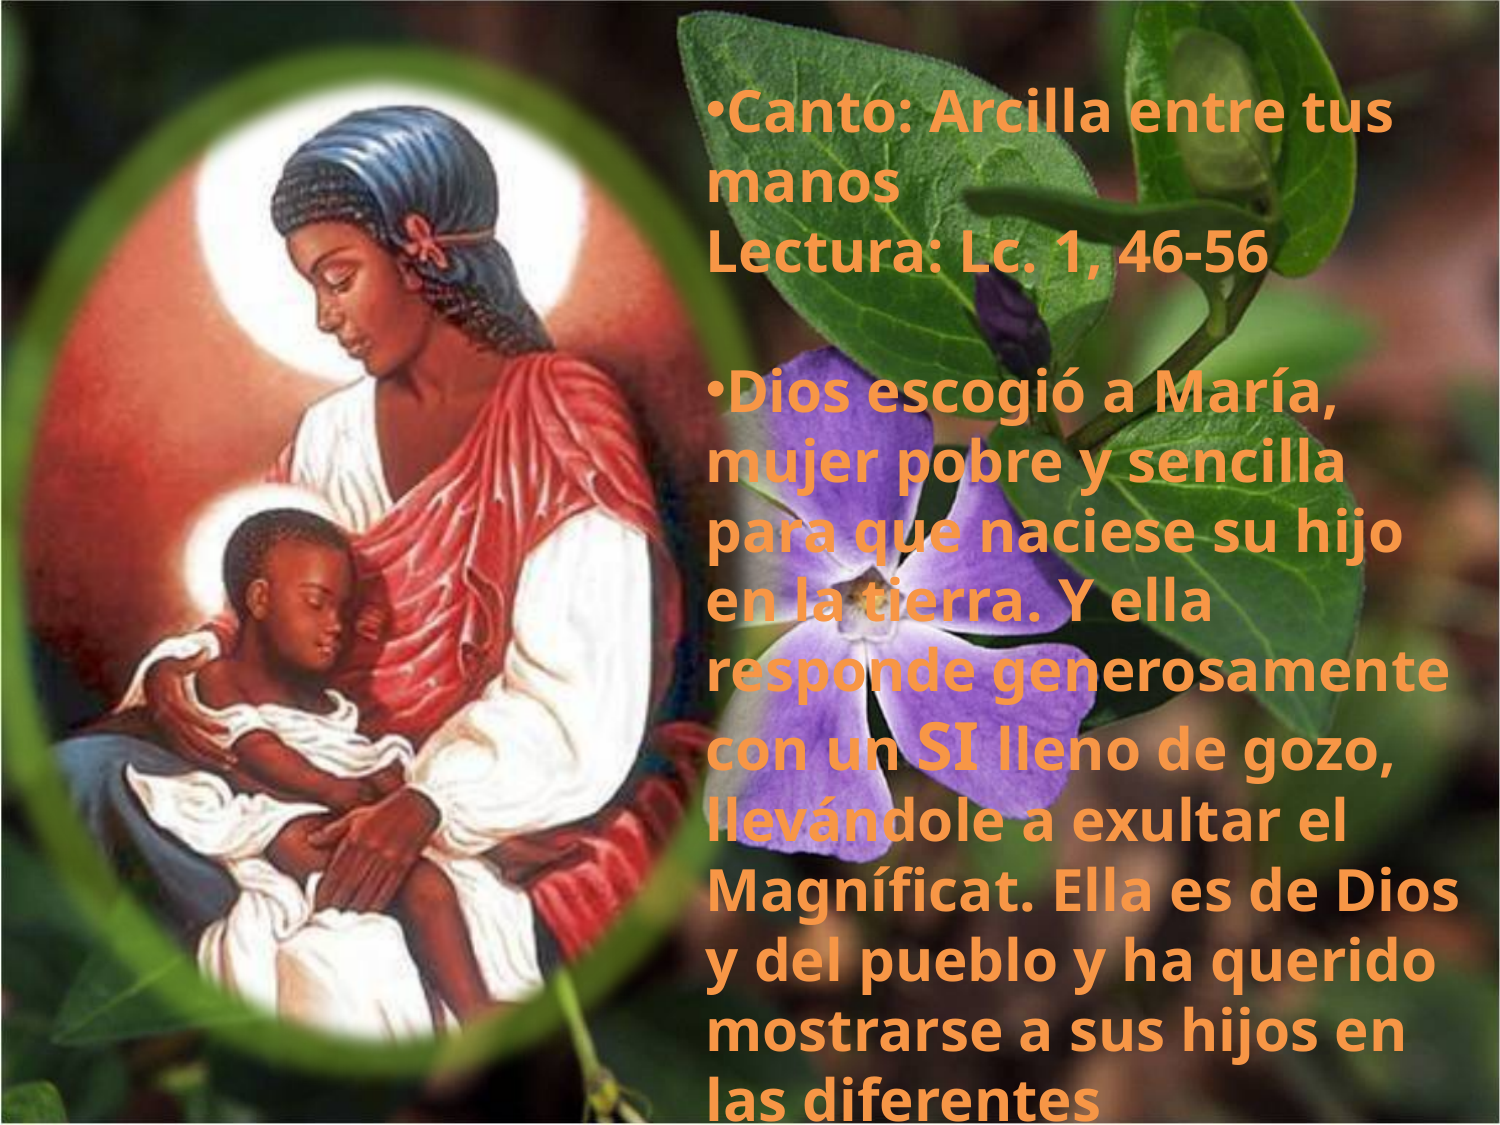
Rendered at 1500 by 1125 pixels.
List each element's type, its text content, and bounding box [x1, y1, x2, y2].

picture [0, 0, 1500, 1125]
text_box Canto: Arcilla entre tus manos Lectura: Lc. 1, 46-56 Dios escogió a María, mujer pobre y sencilla para que naciese su hijo en la tierra. Y ella responde generosamente con un SI lleno de gozo, llevándole a exultar el Magníficat. Ella es de Dios y del pueblo y ha querido mostrarse a sus hijos en las diferentes advocaciones, quedándose entre pobres y marginados . [690, 66, 1500, 1125]
